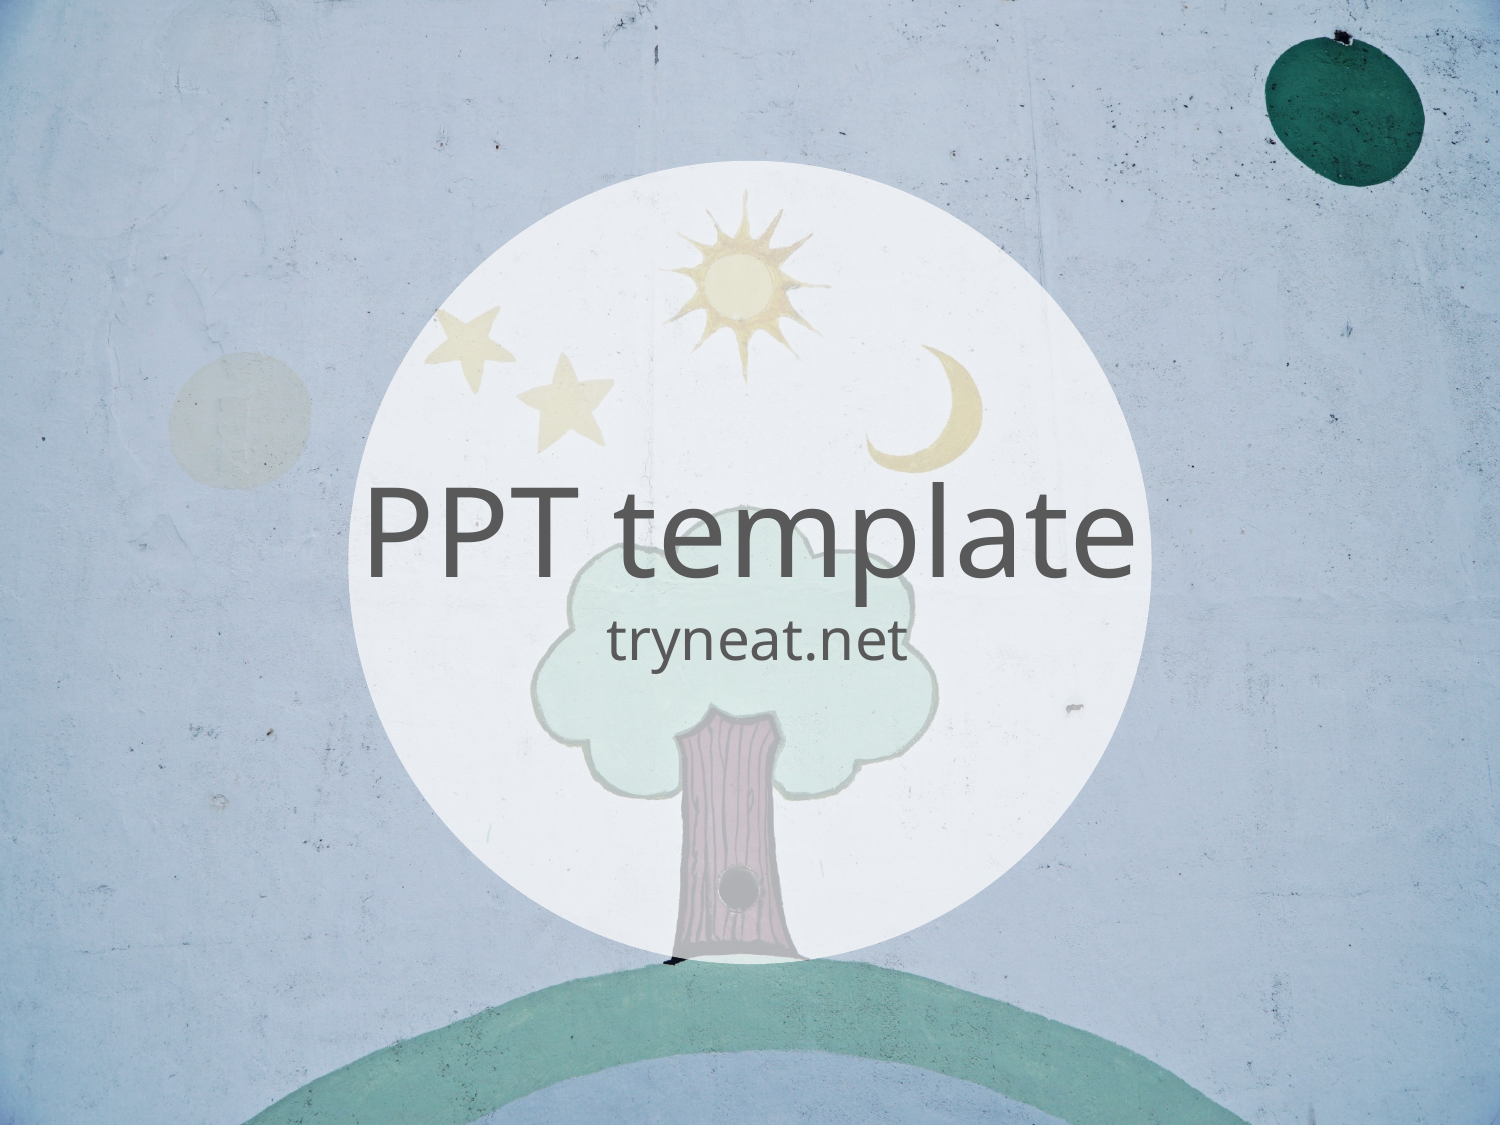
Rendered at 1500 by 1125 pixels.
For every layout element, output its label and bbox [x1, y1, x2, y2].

text_box [0, 0, 1500, 1125]
